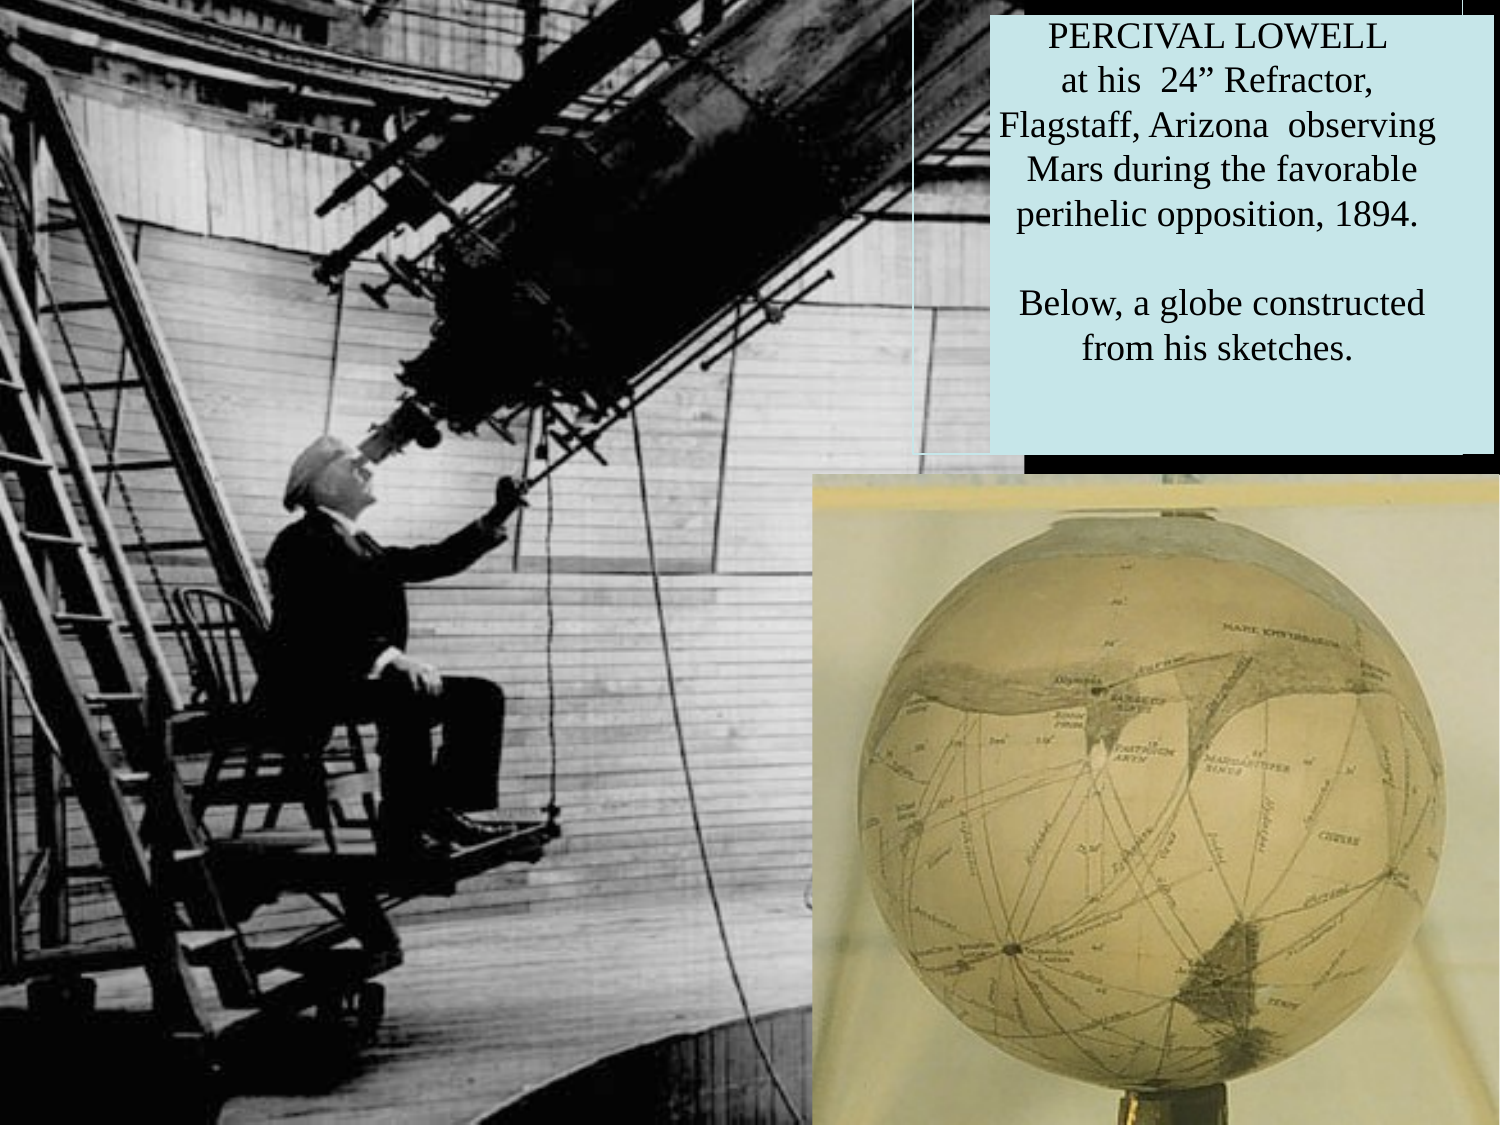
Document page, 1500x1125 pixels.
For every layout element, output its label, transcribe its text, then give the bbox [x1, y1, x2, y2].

text_box [913, 0, 1463, 454]
text_box PERCIVAL LOWELL at his 24” Refractor, Flagstaff, Arizona observing Mars during the favorable perihelic opposition, 1894. Below, a globe constructed from his sketches. [979, 10, 1466, 459]
text_box [812, 474, 1500, 1125]
text_box [1025, 0, 1500, 474]
text_box [0, 0, 1025, 1125]
text_box [1466, 15, 1495, 454]
